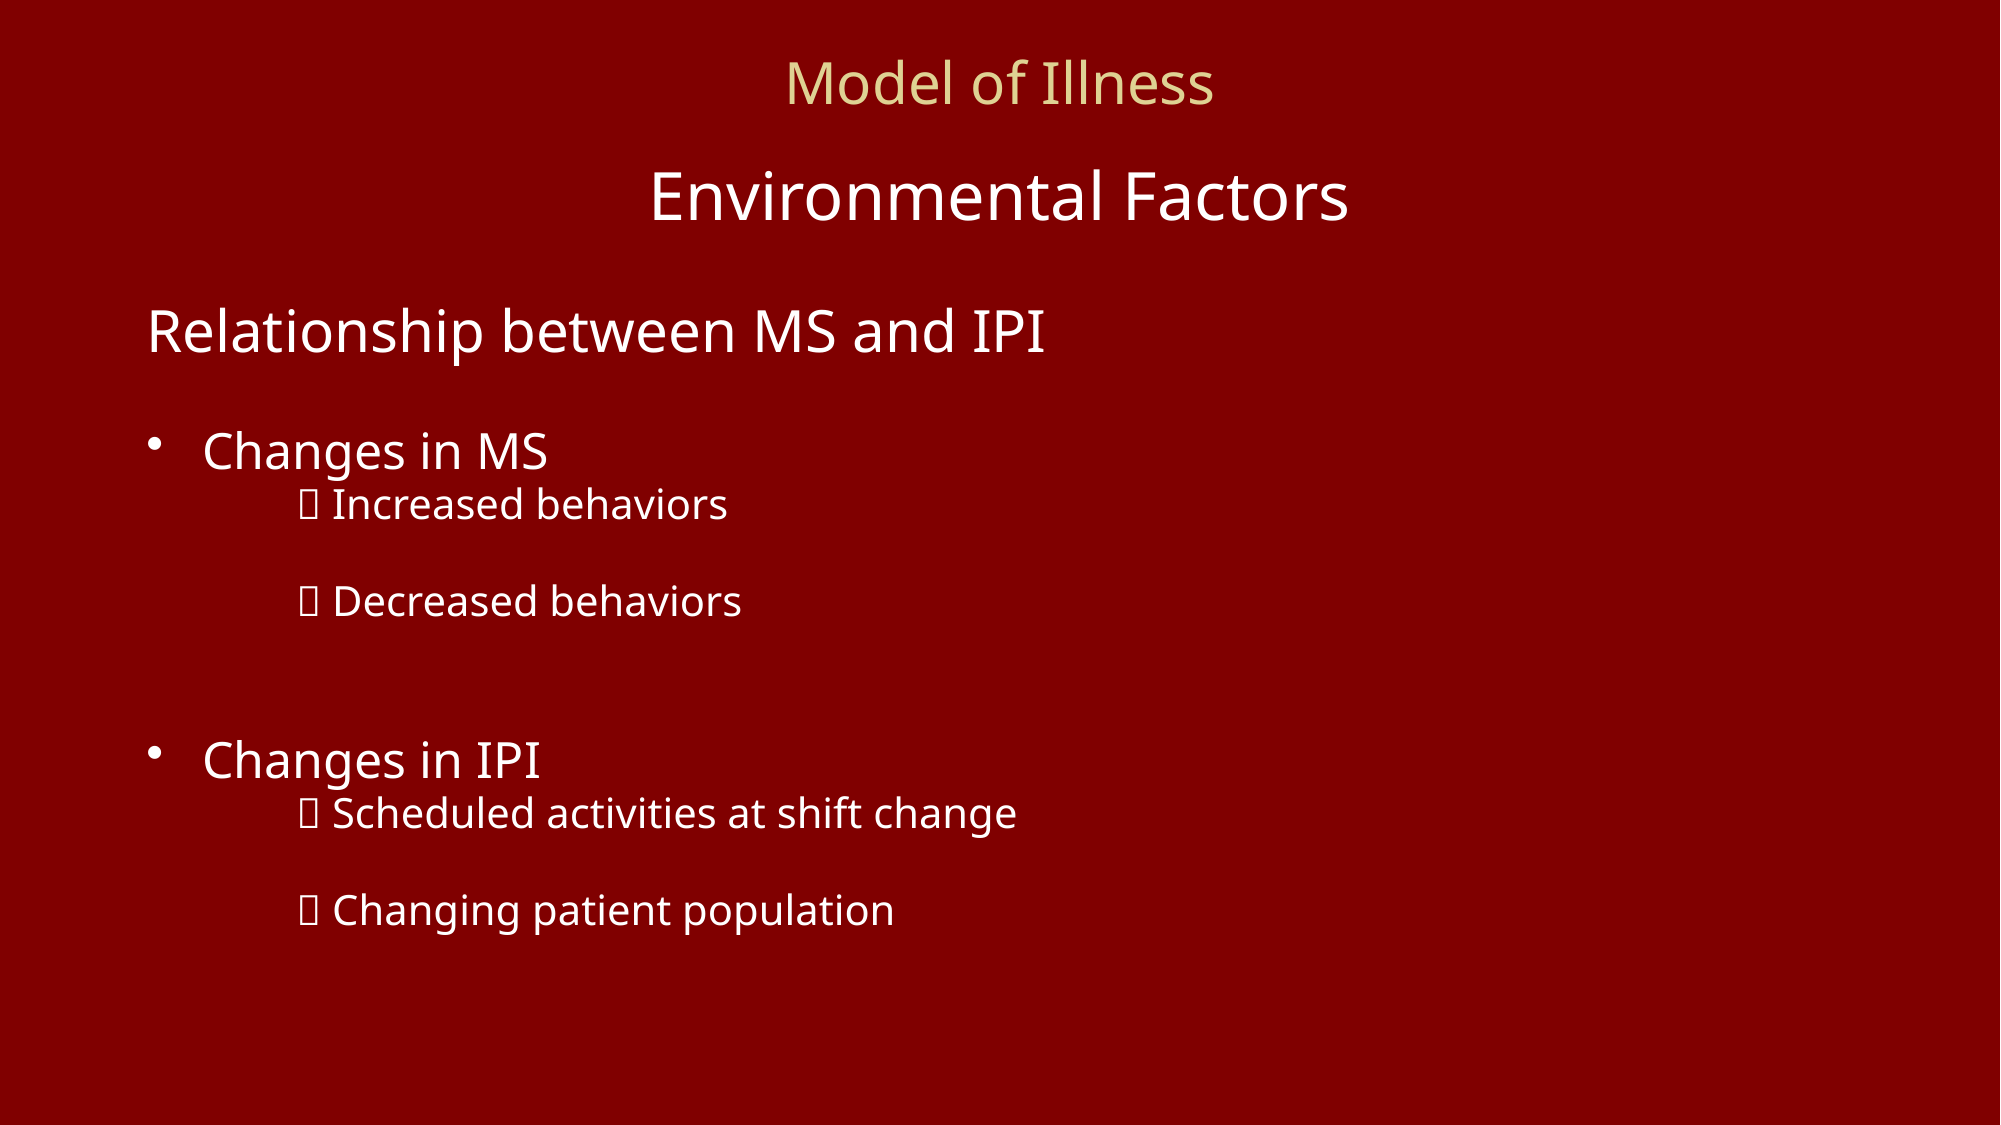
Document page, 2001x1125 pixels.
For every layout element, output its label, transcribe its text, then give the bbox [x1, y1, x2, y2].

text_box Environmental Factors [249, 112, 1750, 275]
title Model of Illness [249, 0, 1750, 112]
list Relationship between MS and IPI Changes in MS  Increased behaviors  Decreased behaviors Changes in IPI  Scheduled activities at shift change  Changing patient population [131, 299, 1550, 1125]
